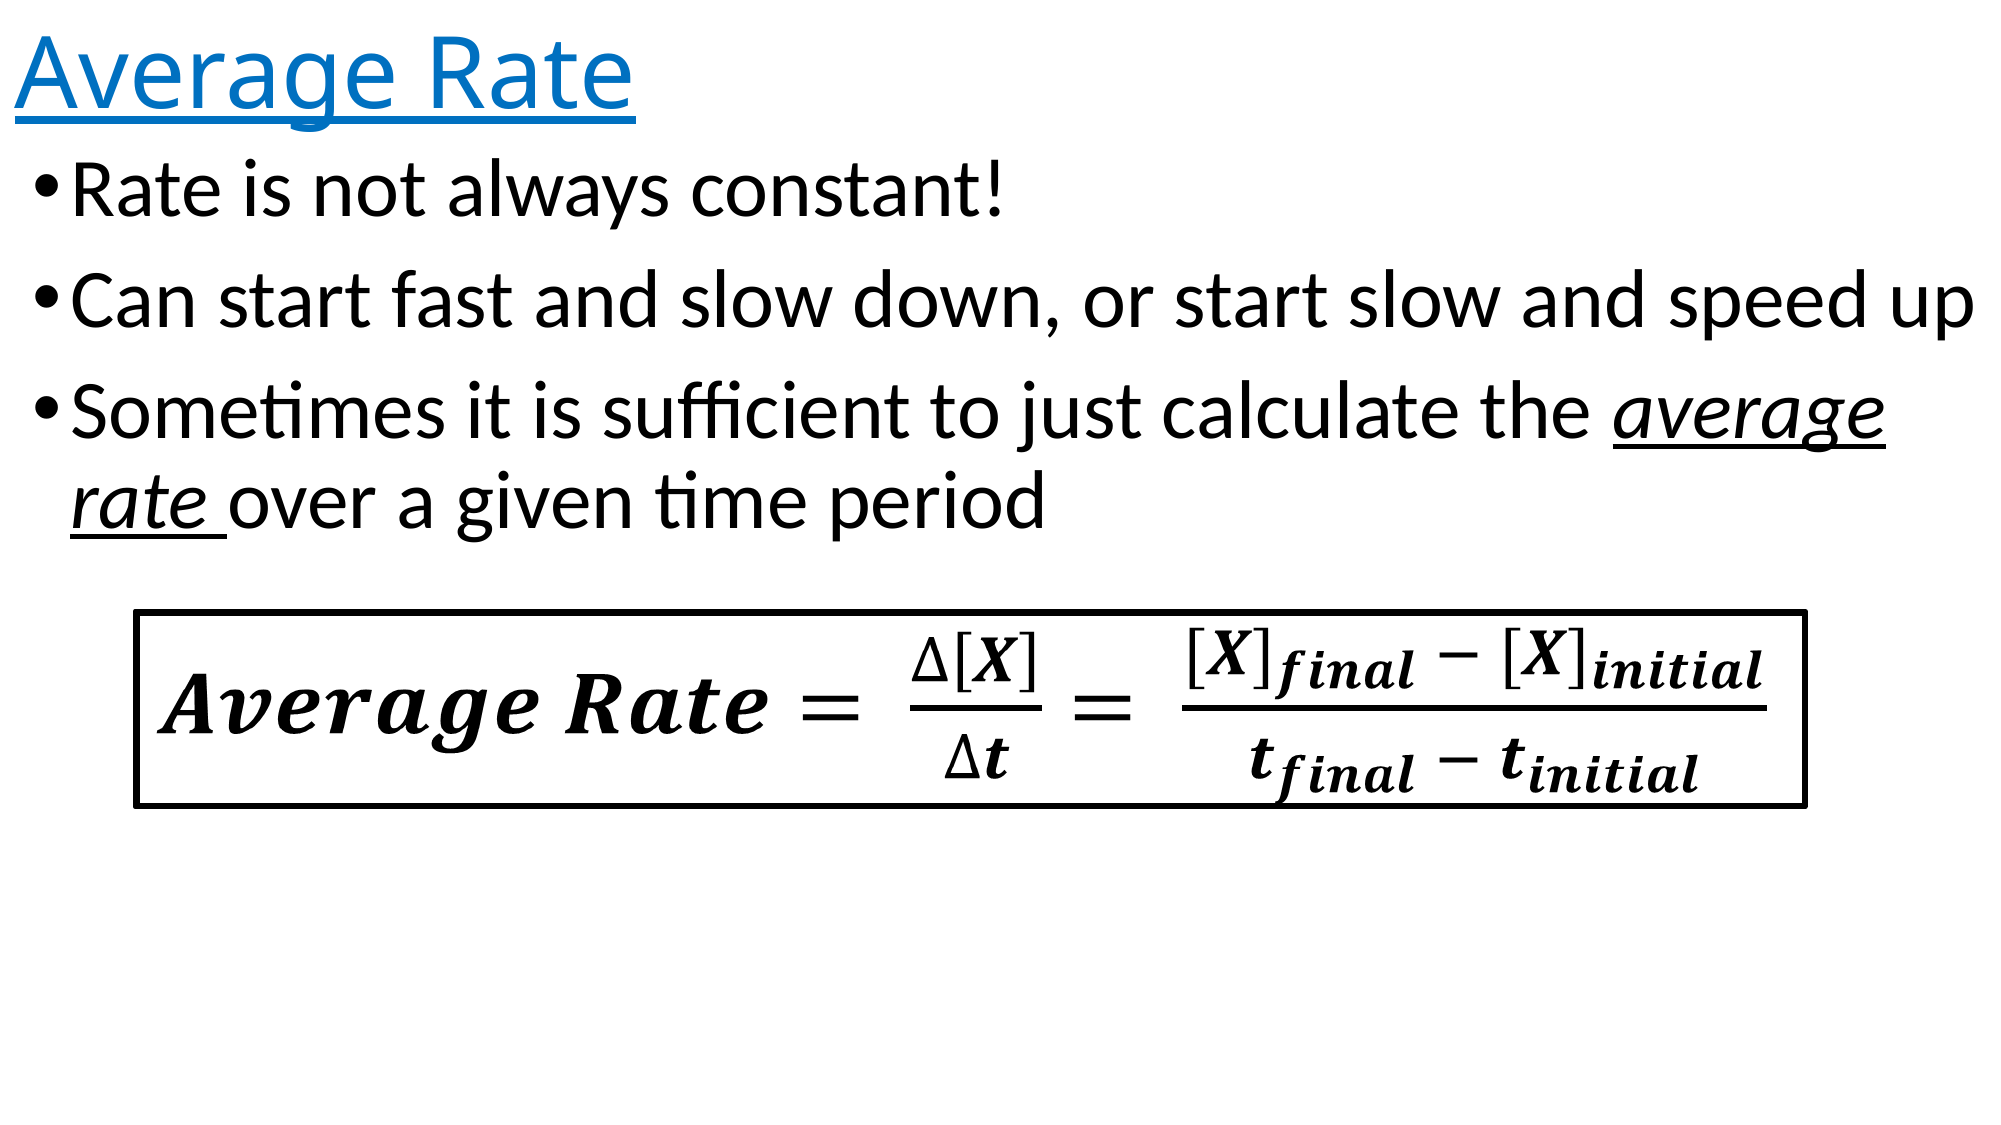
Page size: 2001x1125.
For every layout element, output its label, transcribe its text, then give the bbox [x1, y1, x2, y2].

text_box Average Rate [0, 1, 1720, 136]
text_box Rate is not always constant! Can start fast and slow down, or start slow and speed up Sometimes it is sufficient to just calculate the average rate over a given time period [18, 137, 2000, 1102]
text_box [135, 611, 1806, 807]
